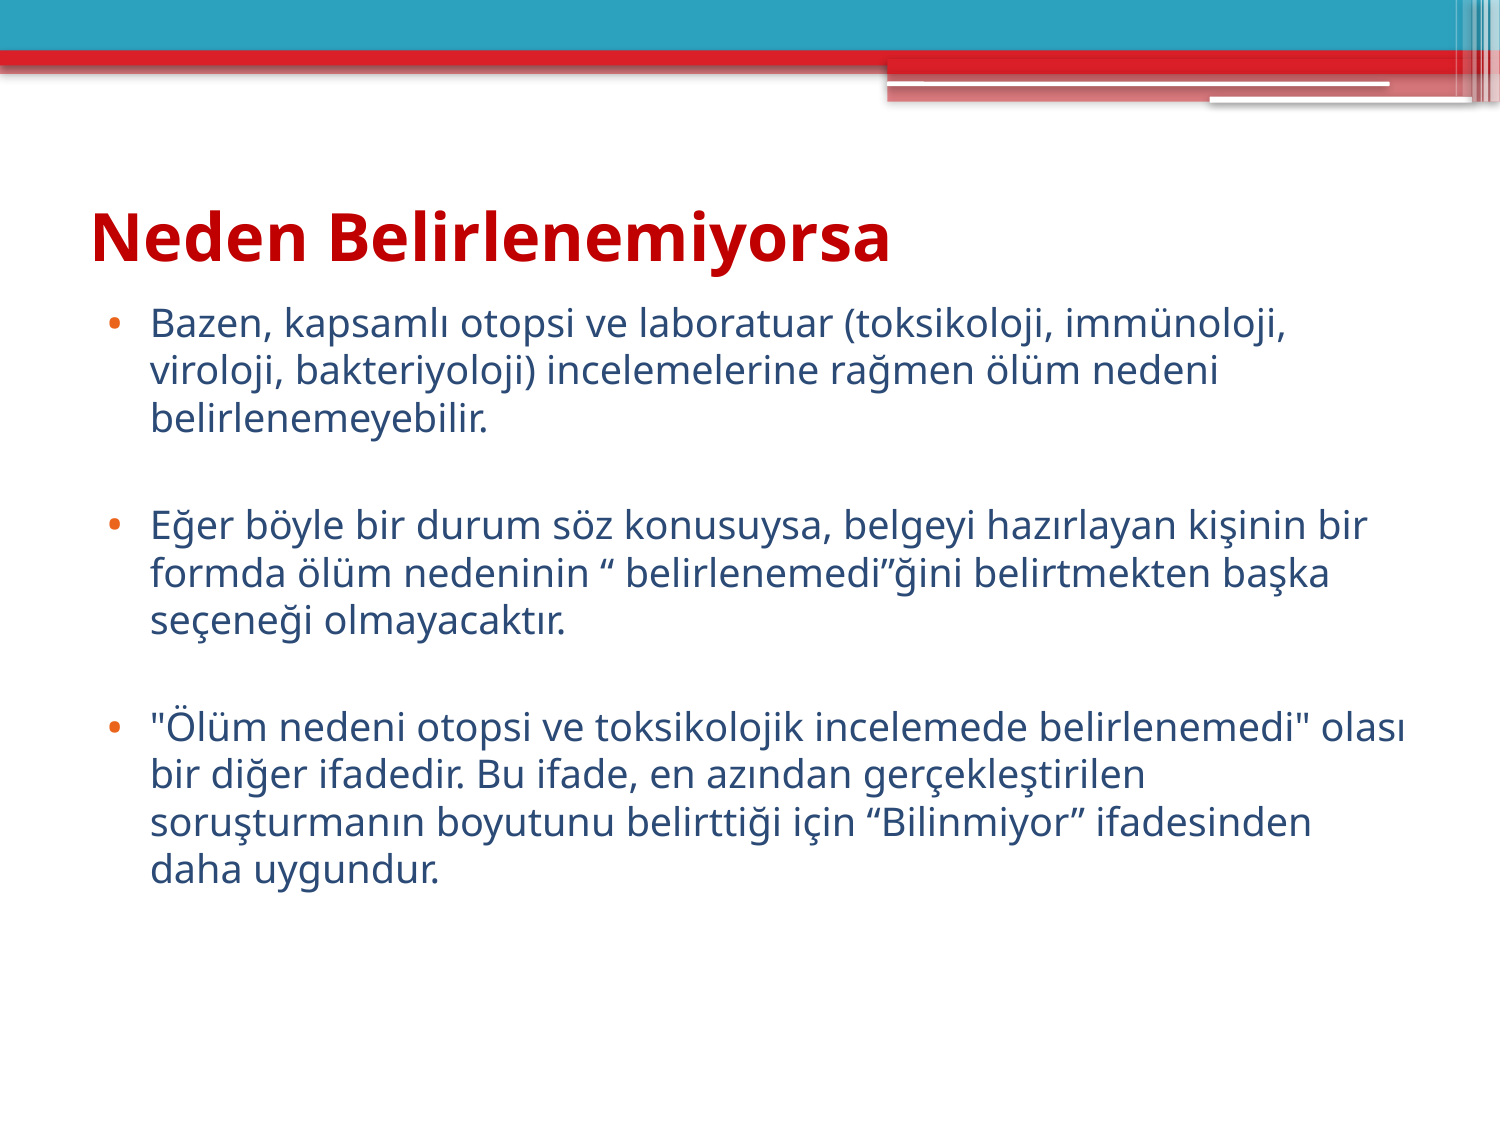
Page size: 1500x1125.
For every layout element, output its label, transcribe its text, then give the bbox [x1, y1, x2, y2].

title Neden Belirlenemiyorsa [75, 187, 1425, 290]
list Bazen, kapsamlı otopsi ve laboratuar (toksikoloji, immünoloji, viroloji, bakteriyoloji) incelemelerine rağmen ölüm nedeni belirlenemeyebilir. Eğer böyle bir durum söz konusuysa, belgeyi hazırlayan kişinin bir formda ölüm nedeninin “ belirlenemedi”ğini belirtmekten başka seçeneği olmayacaktır. "Ölüm nedeni otopsi ve toksikolojik incelemede belirlenemedi" olası bir diğer ifadedir. Bu ifade, en azından gerçekleştirilen soruşturmanın boyutunu belirttiği için “Bilinmiyor” ifadesinden daha uygundur. [75, 290, 1425, 1079]
